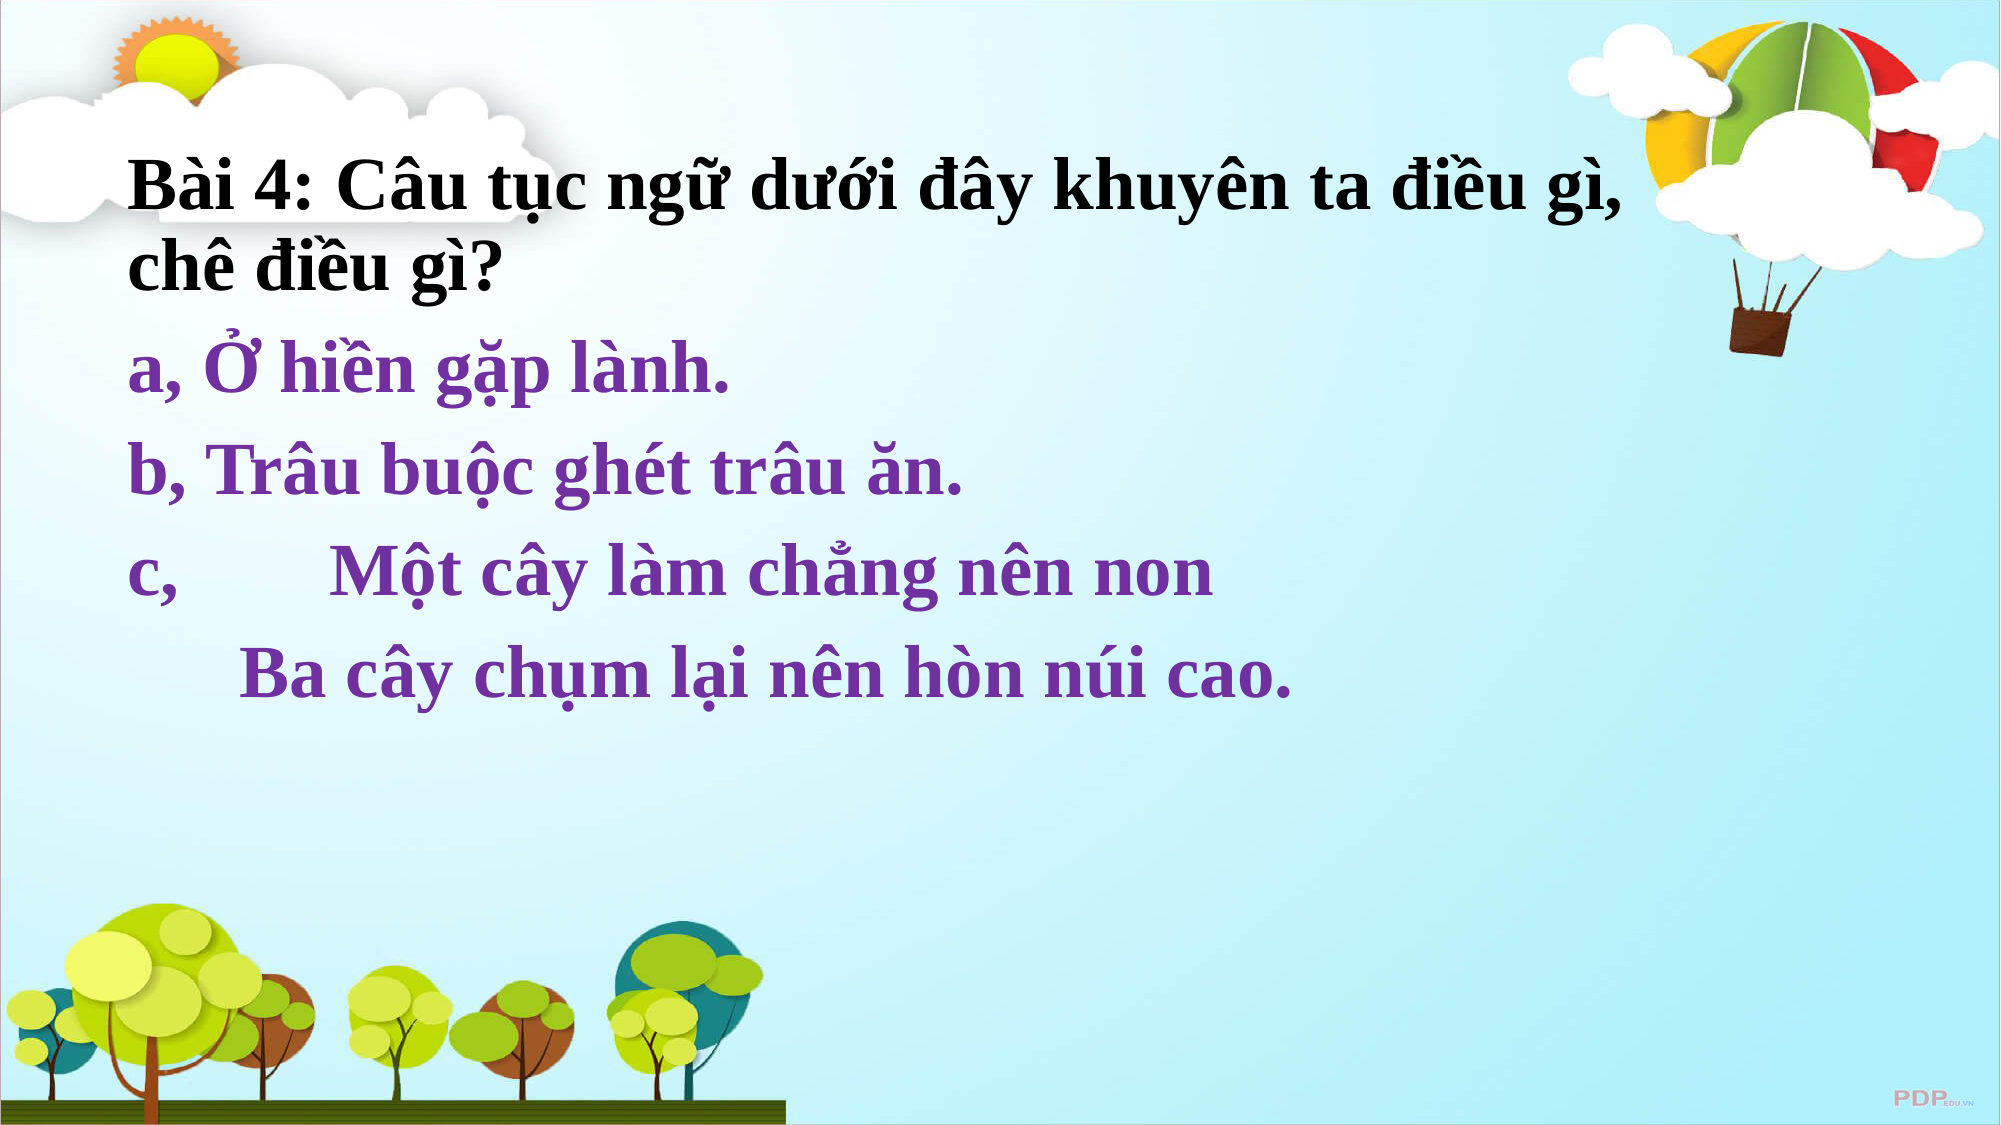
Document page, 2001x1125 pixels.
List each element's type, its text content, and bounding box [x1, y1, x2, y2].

picture [0, 0, 2001, 1125]
text_box Bài 4: Câu tục ngữ dưới đây khuyên ta điều gì, chê điều gì? a, Ở hiền gặp lành. b, Trâu buộc ghét trâu ăn. c, Một cây làm chẳng nên non Ba cây chụm lại nên hòn núi cao. [112, 137, 1675, 813]
